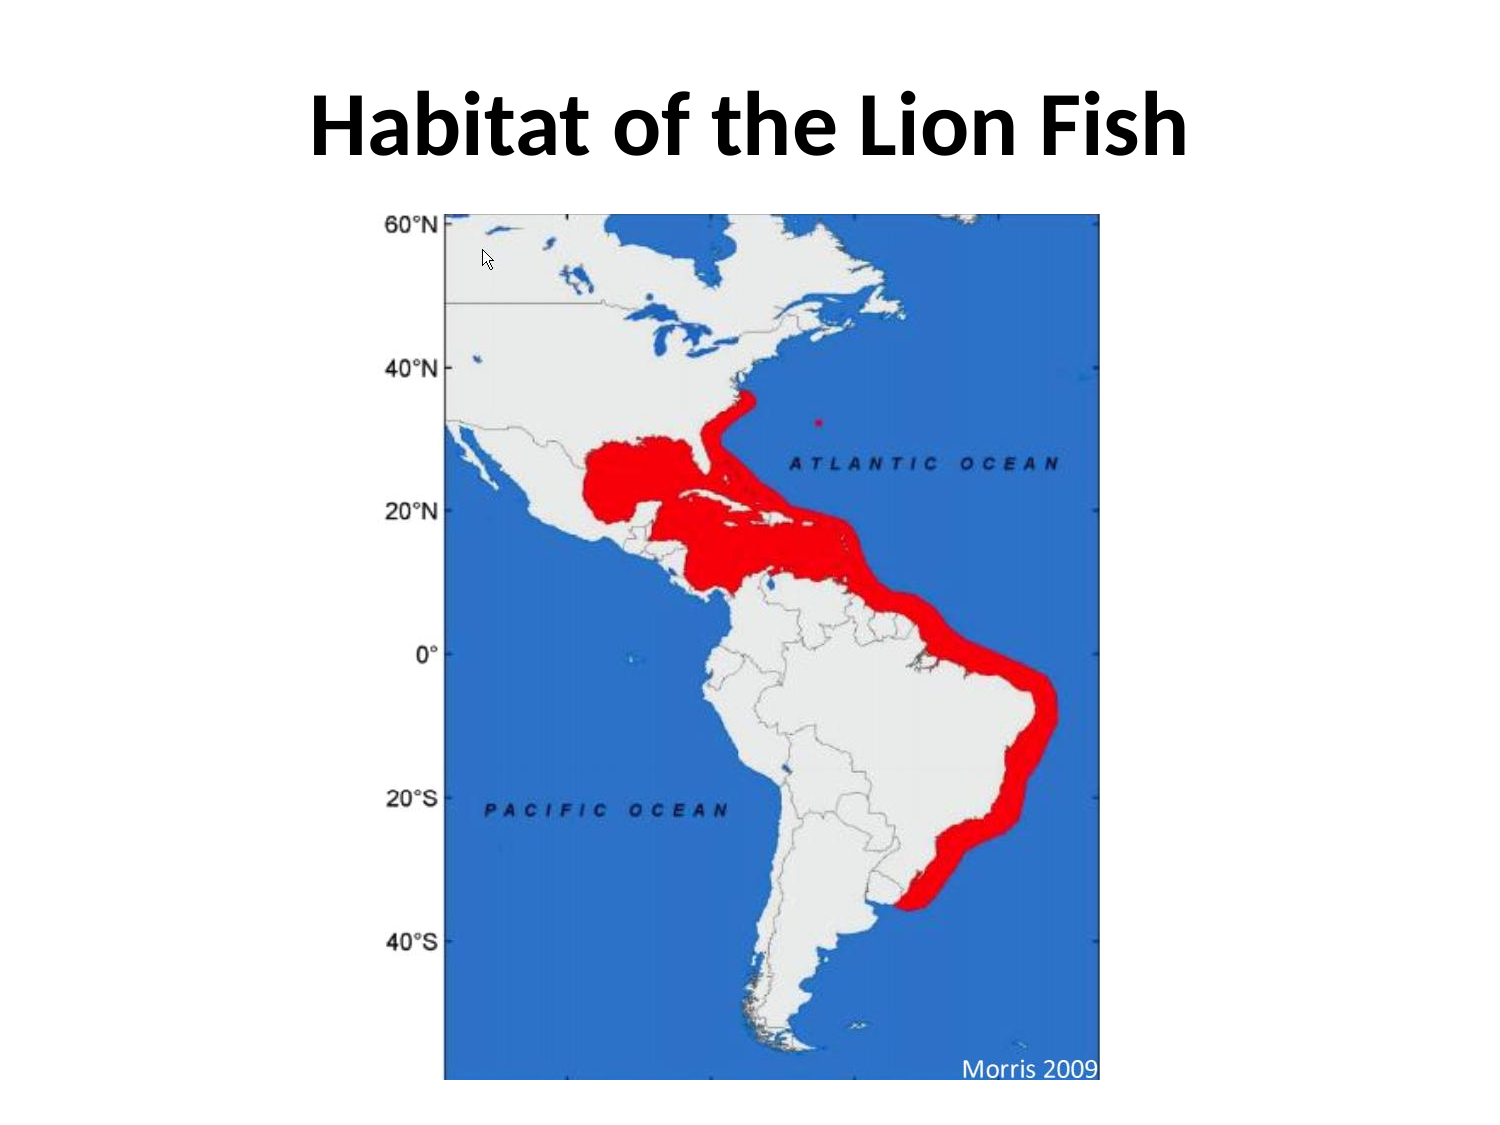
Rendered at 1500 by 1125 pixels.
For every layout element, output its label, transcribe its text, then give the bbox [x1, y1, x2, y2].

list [377, 213, 1101, 1081]
title Habitat of the Lion Fish [74, 24, 1426, 213]
